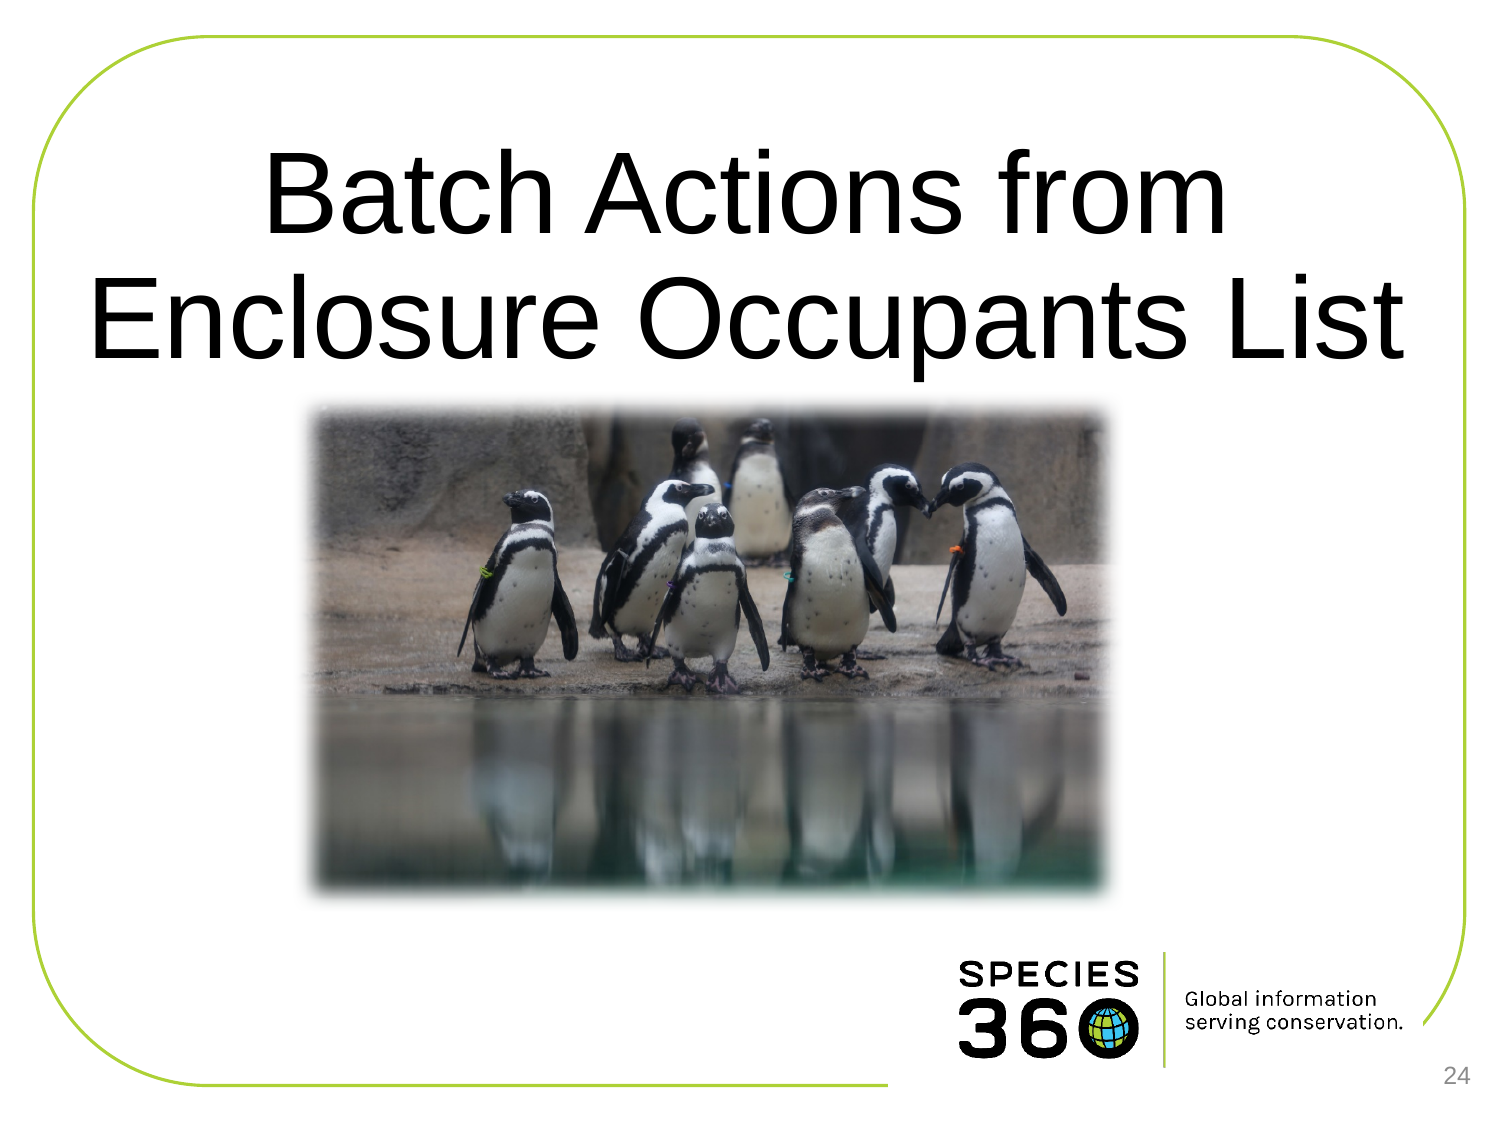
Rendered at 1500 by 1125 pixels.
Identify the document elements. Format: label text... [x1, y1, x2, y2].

picture [293, 391, 1124, 912]
picture [954, 944, 1407, 1075]
title Batch Actions from Enclosure Occupants List [68, 0, 1424, 392]
slide_number 24 [1148, 1044, 1487, 1105]
